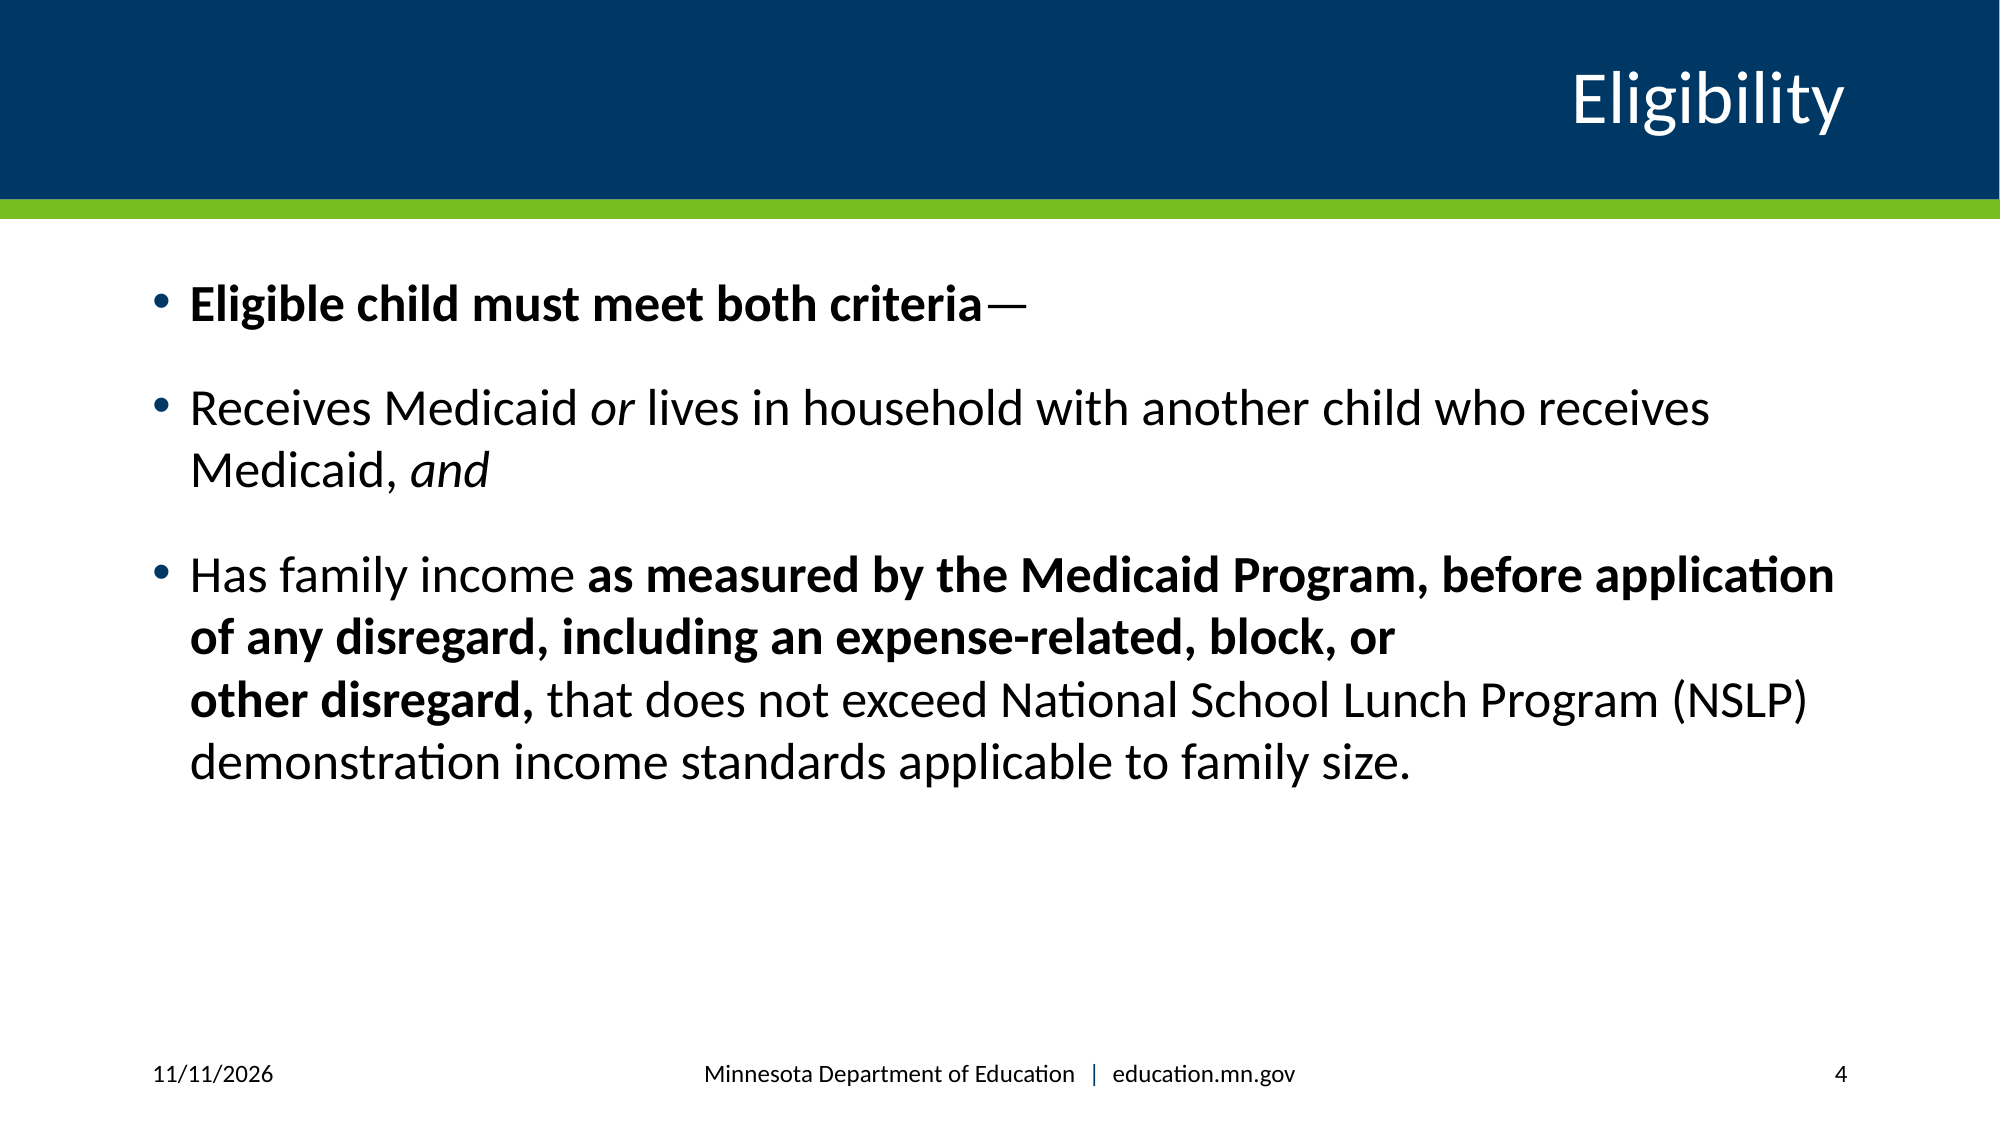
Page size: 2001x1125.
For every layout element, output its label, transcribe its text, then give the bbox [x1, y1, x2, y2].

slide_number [137, 1042, 361, 1103]
list Eligible child must meet both criteria—​ Receives Medicaid or lives in household with another child who receives Medicaid, and​ Has family income as measured by the Medicaid Program, before application of any disregard, including an expense-related, block, or other disregard, that does not exceed National School Lunch Program (NSLP) demonstration income standards applicable to family size.​ [137, 261, 1863, 1014]
slide_number 4 [1622, 1042, 1863, 1103]
title Eligibility [137, 0, 1863, 200]
footer Minnesota Department of Education | education.mn.gov [541, 1042, 1459, 1103]
